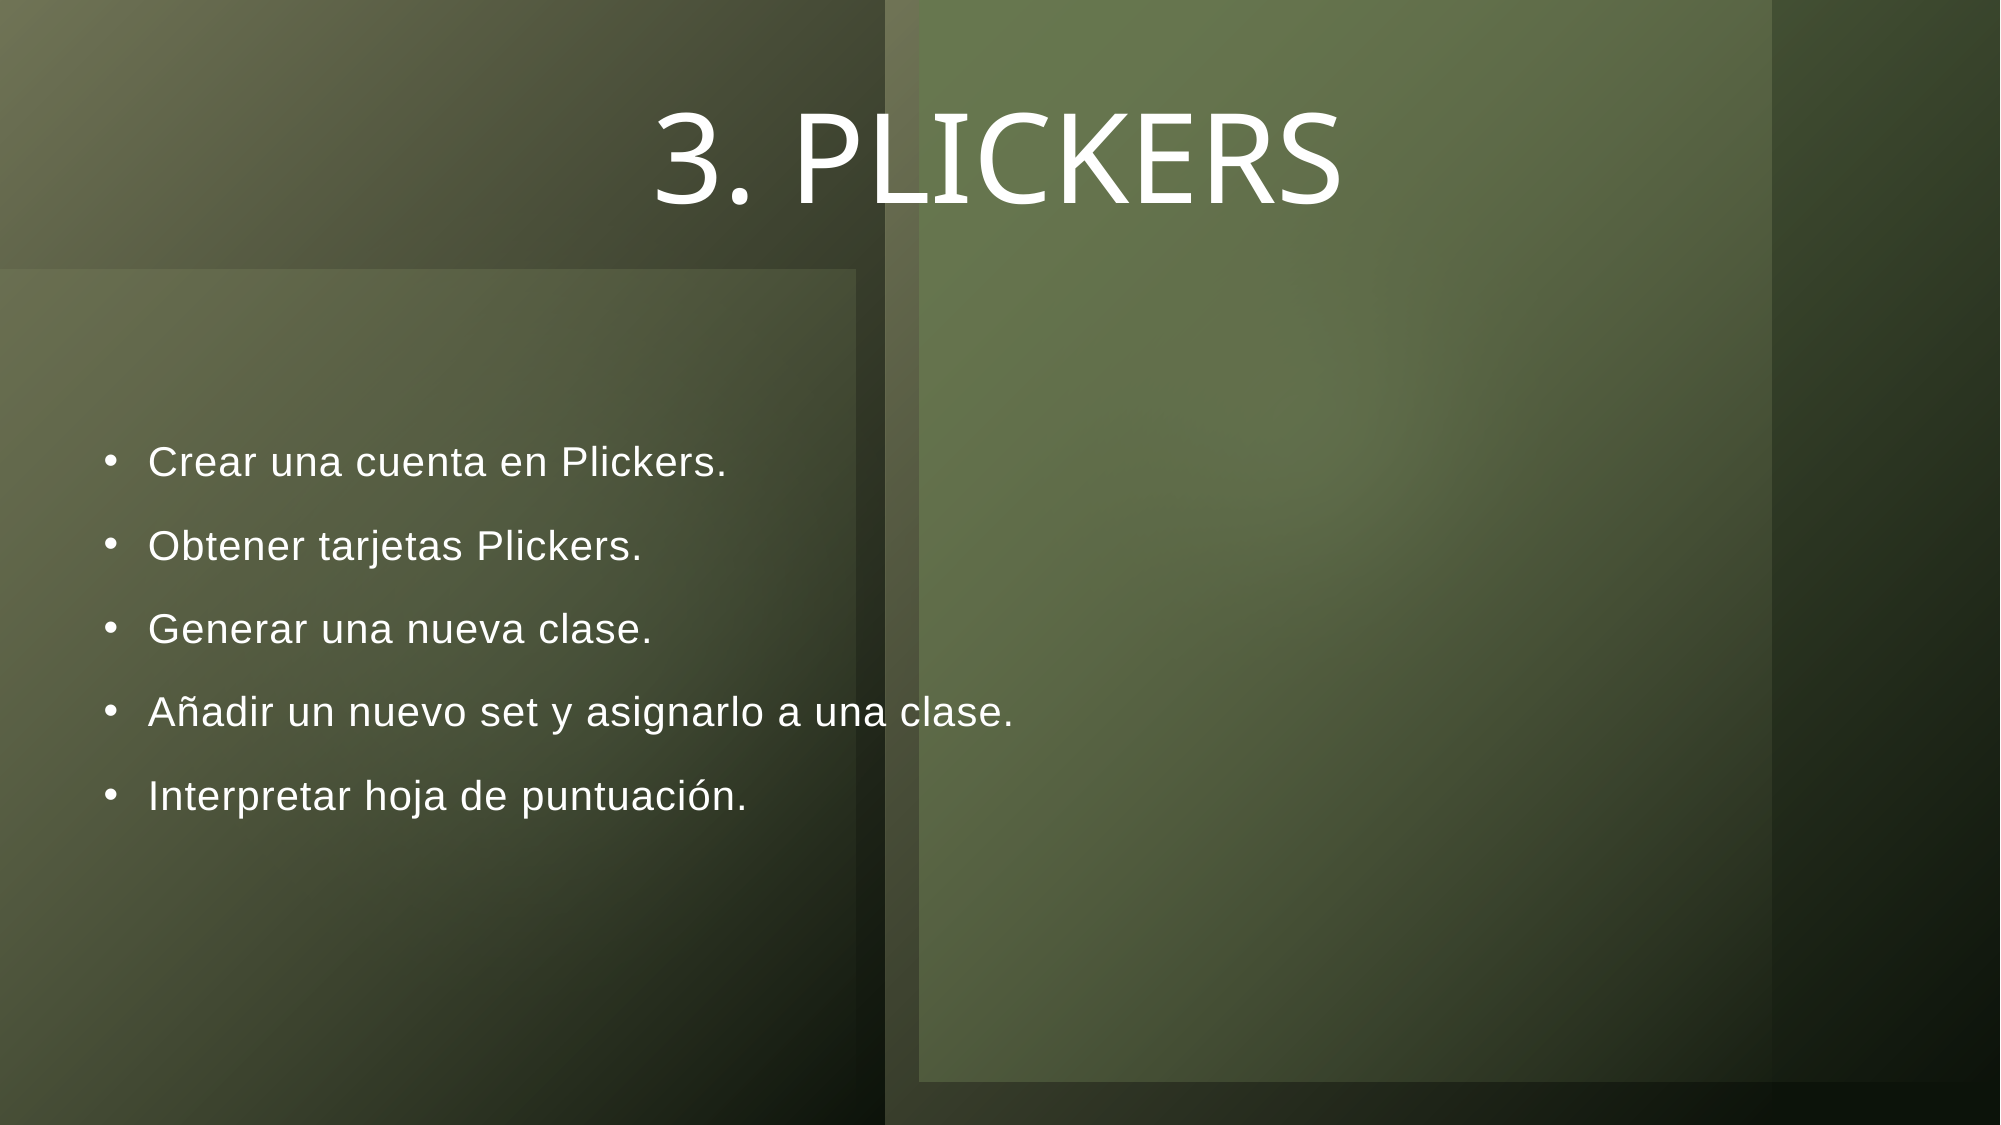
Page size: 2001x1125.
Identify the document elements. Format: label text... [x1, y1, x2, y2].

list Crear una cuenta en Plickers. Obtener tarjetas Plickers. Generar una nueva clase. Añadir un nuevo set y asignarlo a una clase. Interpretar hoja de puntuación. [88, 414, 1910, 1035]
title 3. PLICKERS [88, 88, 1910, 386]
